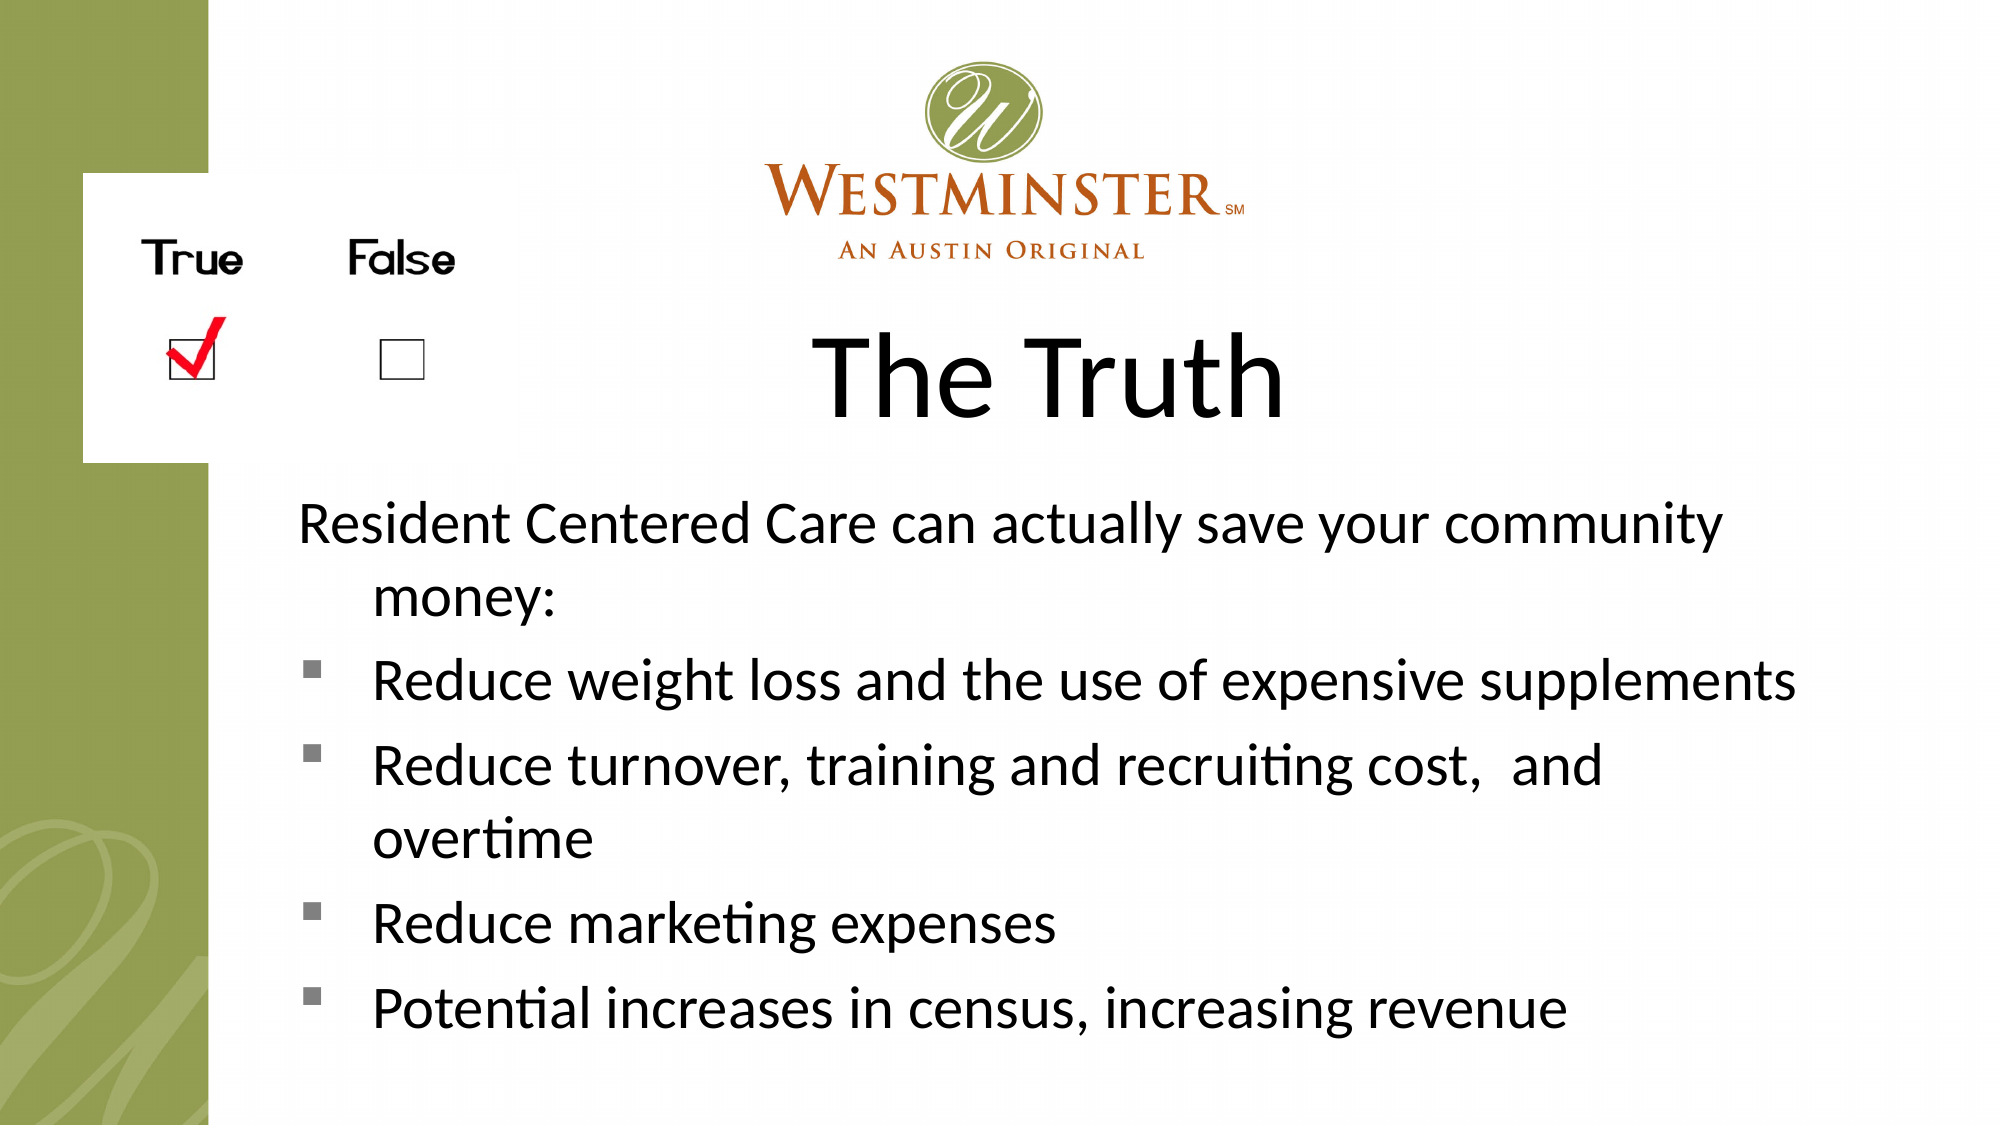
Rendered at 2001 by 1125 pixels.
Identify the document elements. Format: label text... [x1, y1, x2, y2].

title The Truth [522, 275, 1834, 463]
list Resident Centered Care can actually save your community money: Reduce weight loss and the use of expensive supplements Reduce turnover, training and recruiting cost, and overtime Reduce marketing expenses Potential increases in census, increasing revenue [283, 474, 1817, 1068]
picture [0, 0, 2001, 1125]
